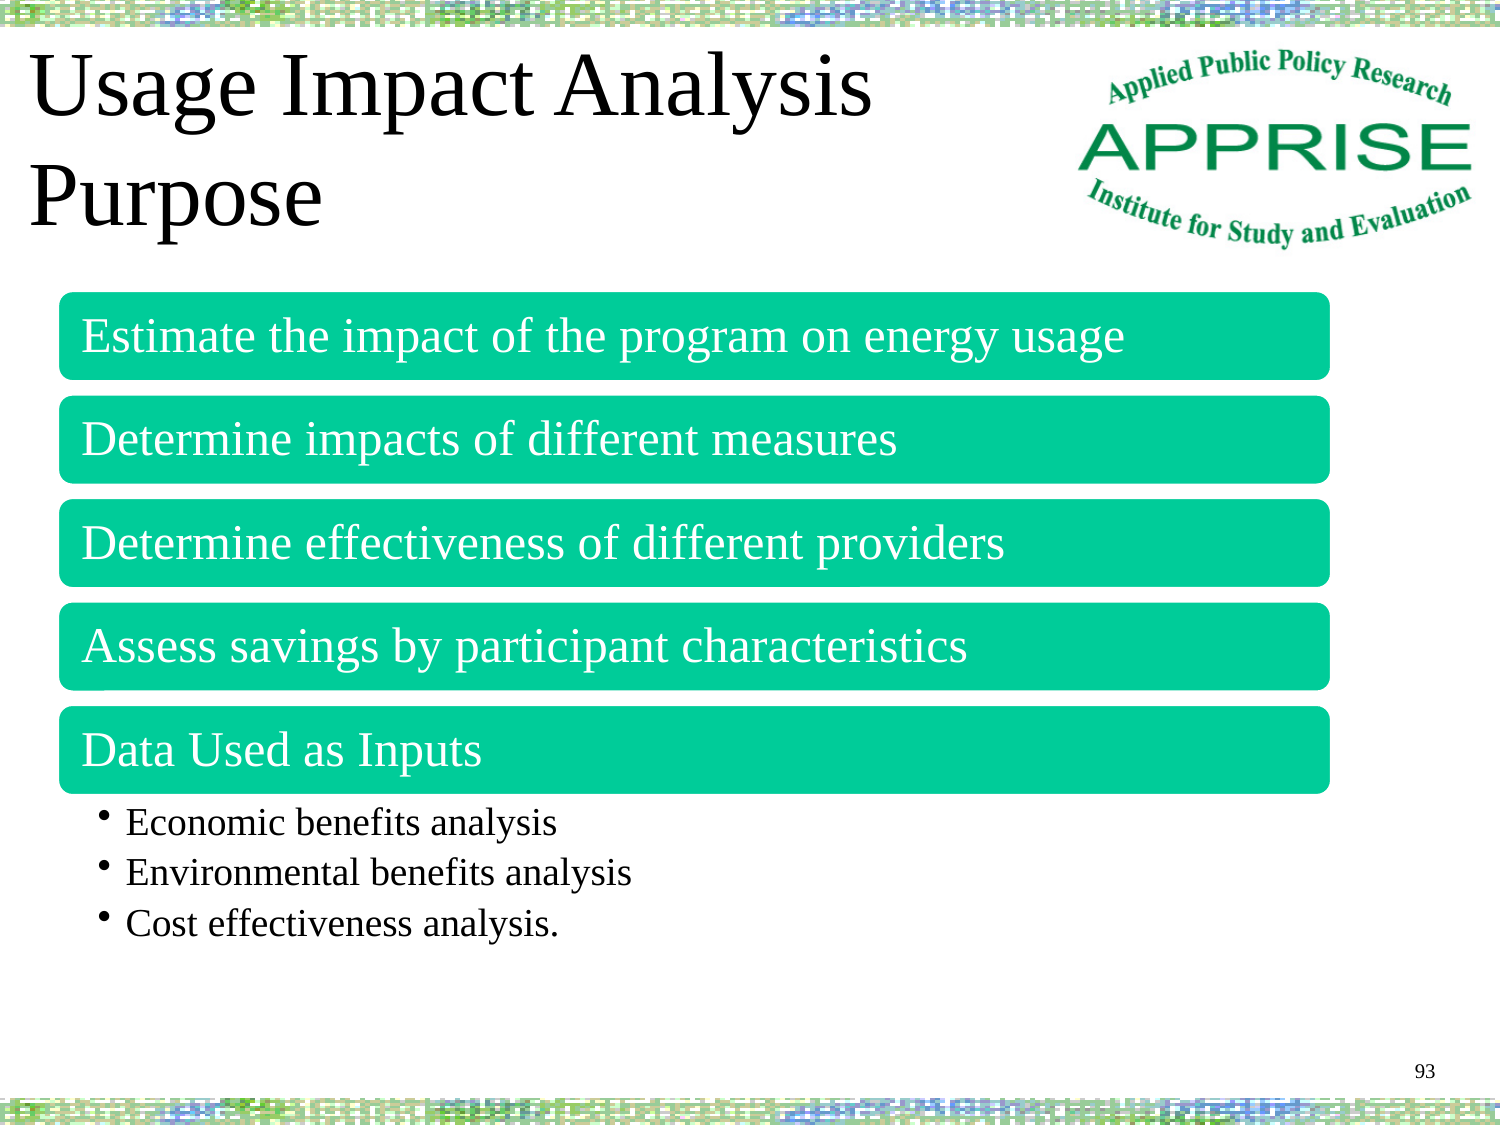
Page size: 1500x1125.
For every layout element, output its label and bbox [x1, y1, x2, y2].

text_box [56, 282, 1333, 959]
picture [0, 1098, 1500, 1125]
title [14, 40, 1049, 228]
picture [0, 0, 1500, 276]
text_box [1399, 1050, 1463, 1090]
